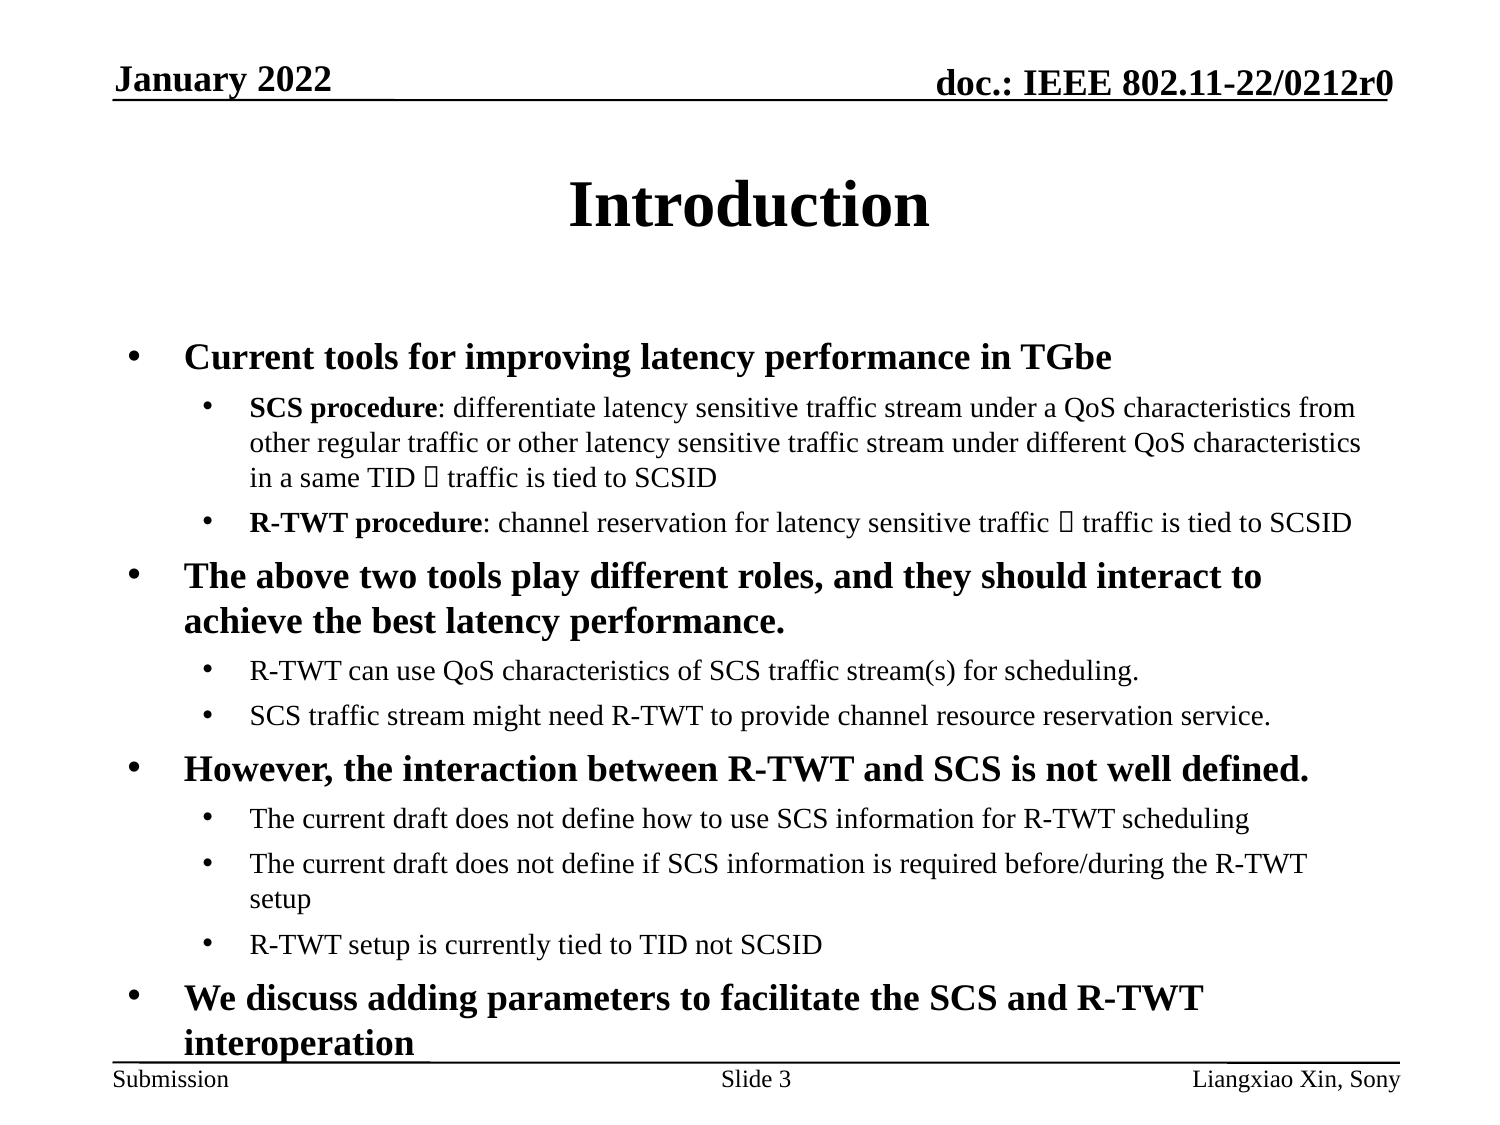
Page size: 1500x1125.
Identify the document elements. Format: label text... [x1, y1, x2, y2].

slide_number Slide 3 [712, 1061, 800, 1123]
footer Liangxiao Xin, Sony [878, 1061, 1402, 1093]
list Current tools for improving latency performance in TGbe SCS procedure: differentiate latency sensitive traffic stream under a QoS characteristics from other regular traffic or other latency sensitive traffic stream under different QoS characteristics in a same TID  traffic is tied to SCSID R-TWT procedure: channel reservation for latency sensitive traffic  traffic is tied to SCSID The above two tools play different roles, and they should interact to achieve the best latency performance. R-TWT can use QoS characteristics of SCS traffic stream(s) for scheduling. SCS traffic stream might need R-TWT to provide channel resource reservation service. However, the interaction between R-TWT and SCS is not well defined. The current draft does not define how to use SCS information for R-TWT scheduling The current draft does not define if SCS information is required before/during the R-TWT setup R-TWT setup is currently tied to TID not SCSID We discuss adding parameters to facilitate the SCS and R-TWT interoperation [112, 324, 1388, 1000]
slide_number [114, 54, 423, 100]
title Introduction [112, 112, 1388, 288]
